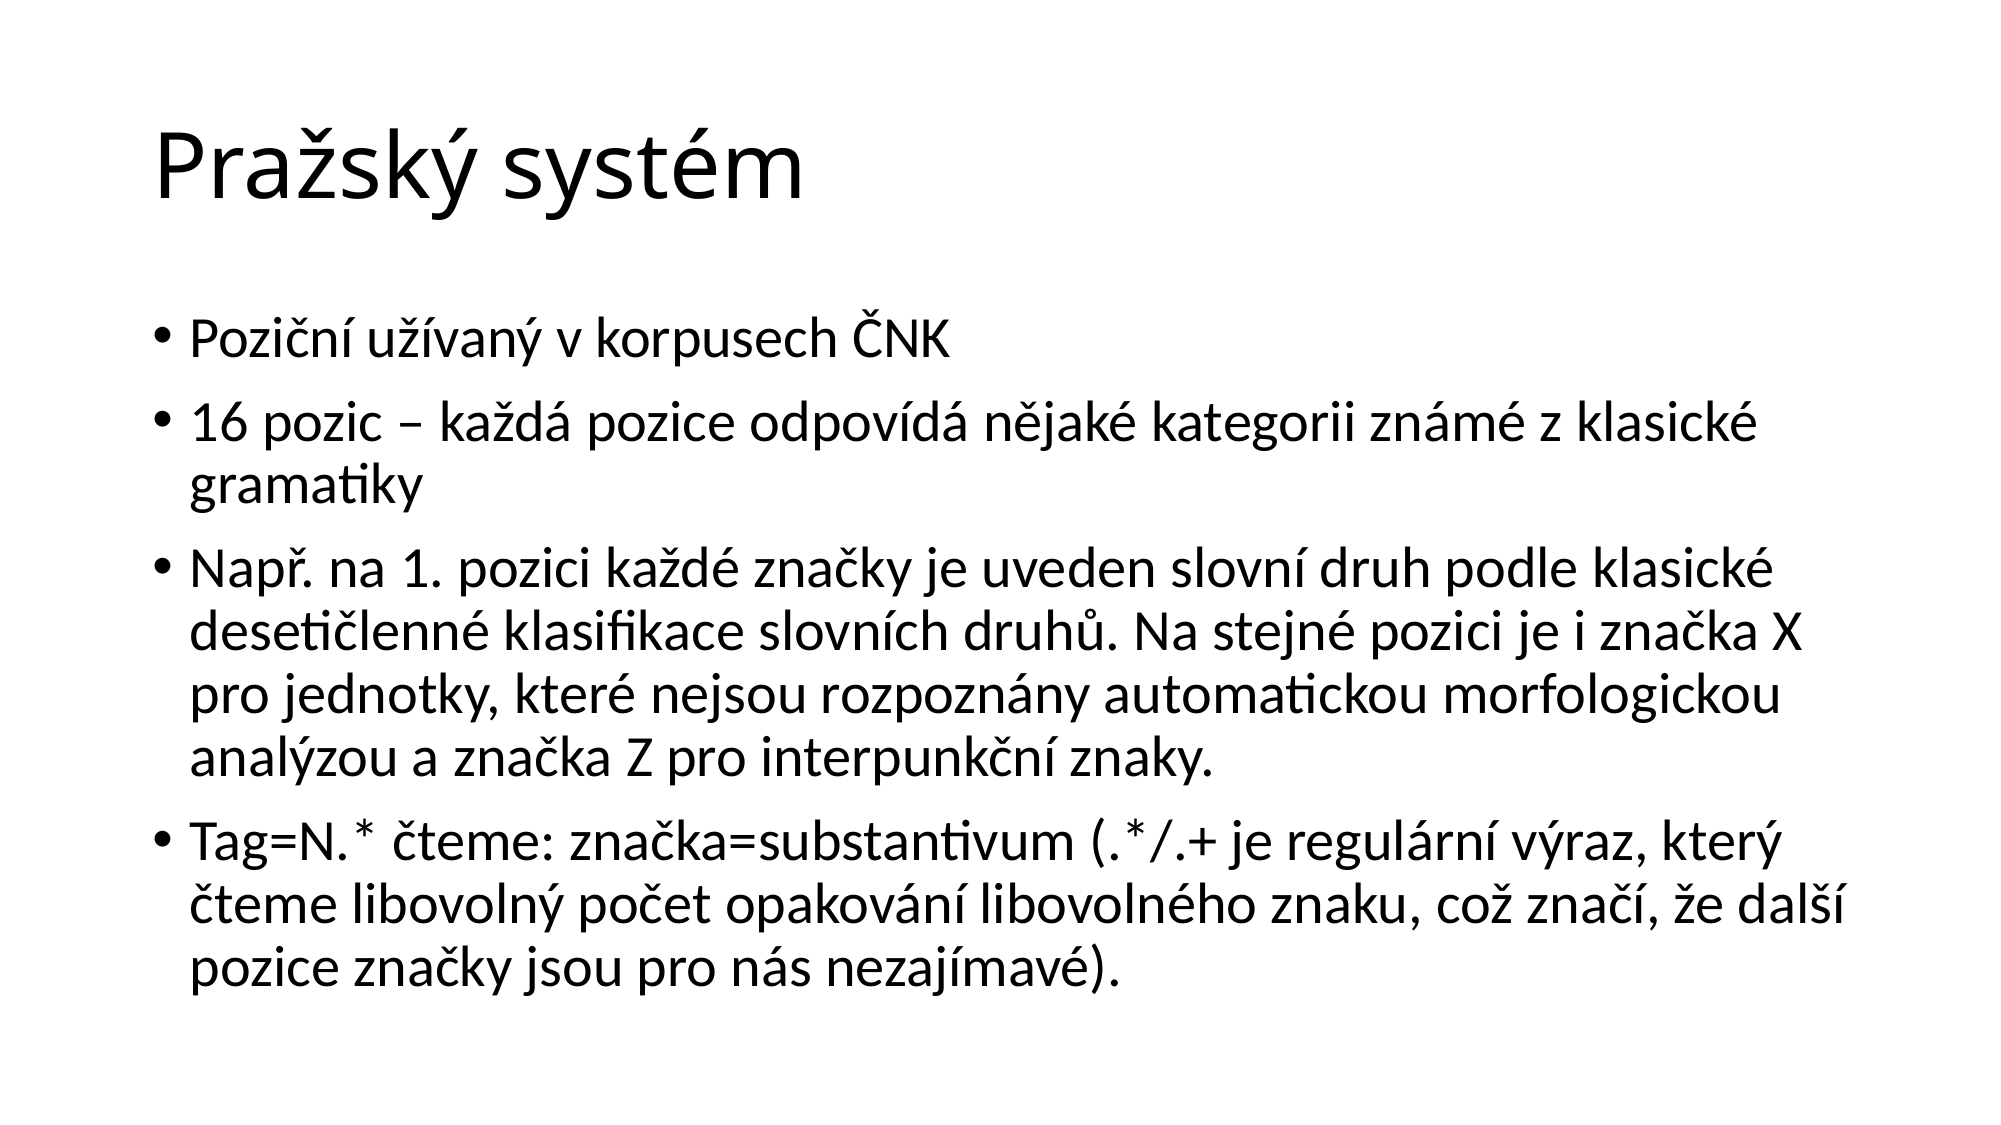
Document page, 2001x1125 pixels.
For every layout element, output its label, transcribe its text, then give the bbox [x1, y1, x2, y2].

list Poziční užívaný v korpusech ČNK 16 pozic – každá pozice odpovídá nějaké kategorii známé z klasické gramatiky Např. na 1. pozici každé značky je uveden slovní druh podle klasické desetičlenné klasifikace slovních druhů. Na stejné pozici je i značka X pro jednotky, které nejsou rozpoznány automatickou morfologickou analýzou a značka Z pro interpunkční znaky. Tag=N.* čteme: značka=substantivum (.*/.+ je regulární výraz, který čteme libovolný počet opakování libovolného znaku, což značí, že další pozice značky jsou pro nás nezajímavé). [137, 299, 1863, 1014]
title Pražský systém [137, 59, 1863, 278]
